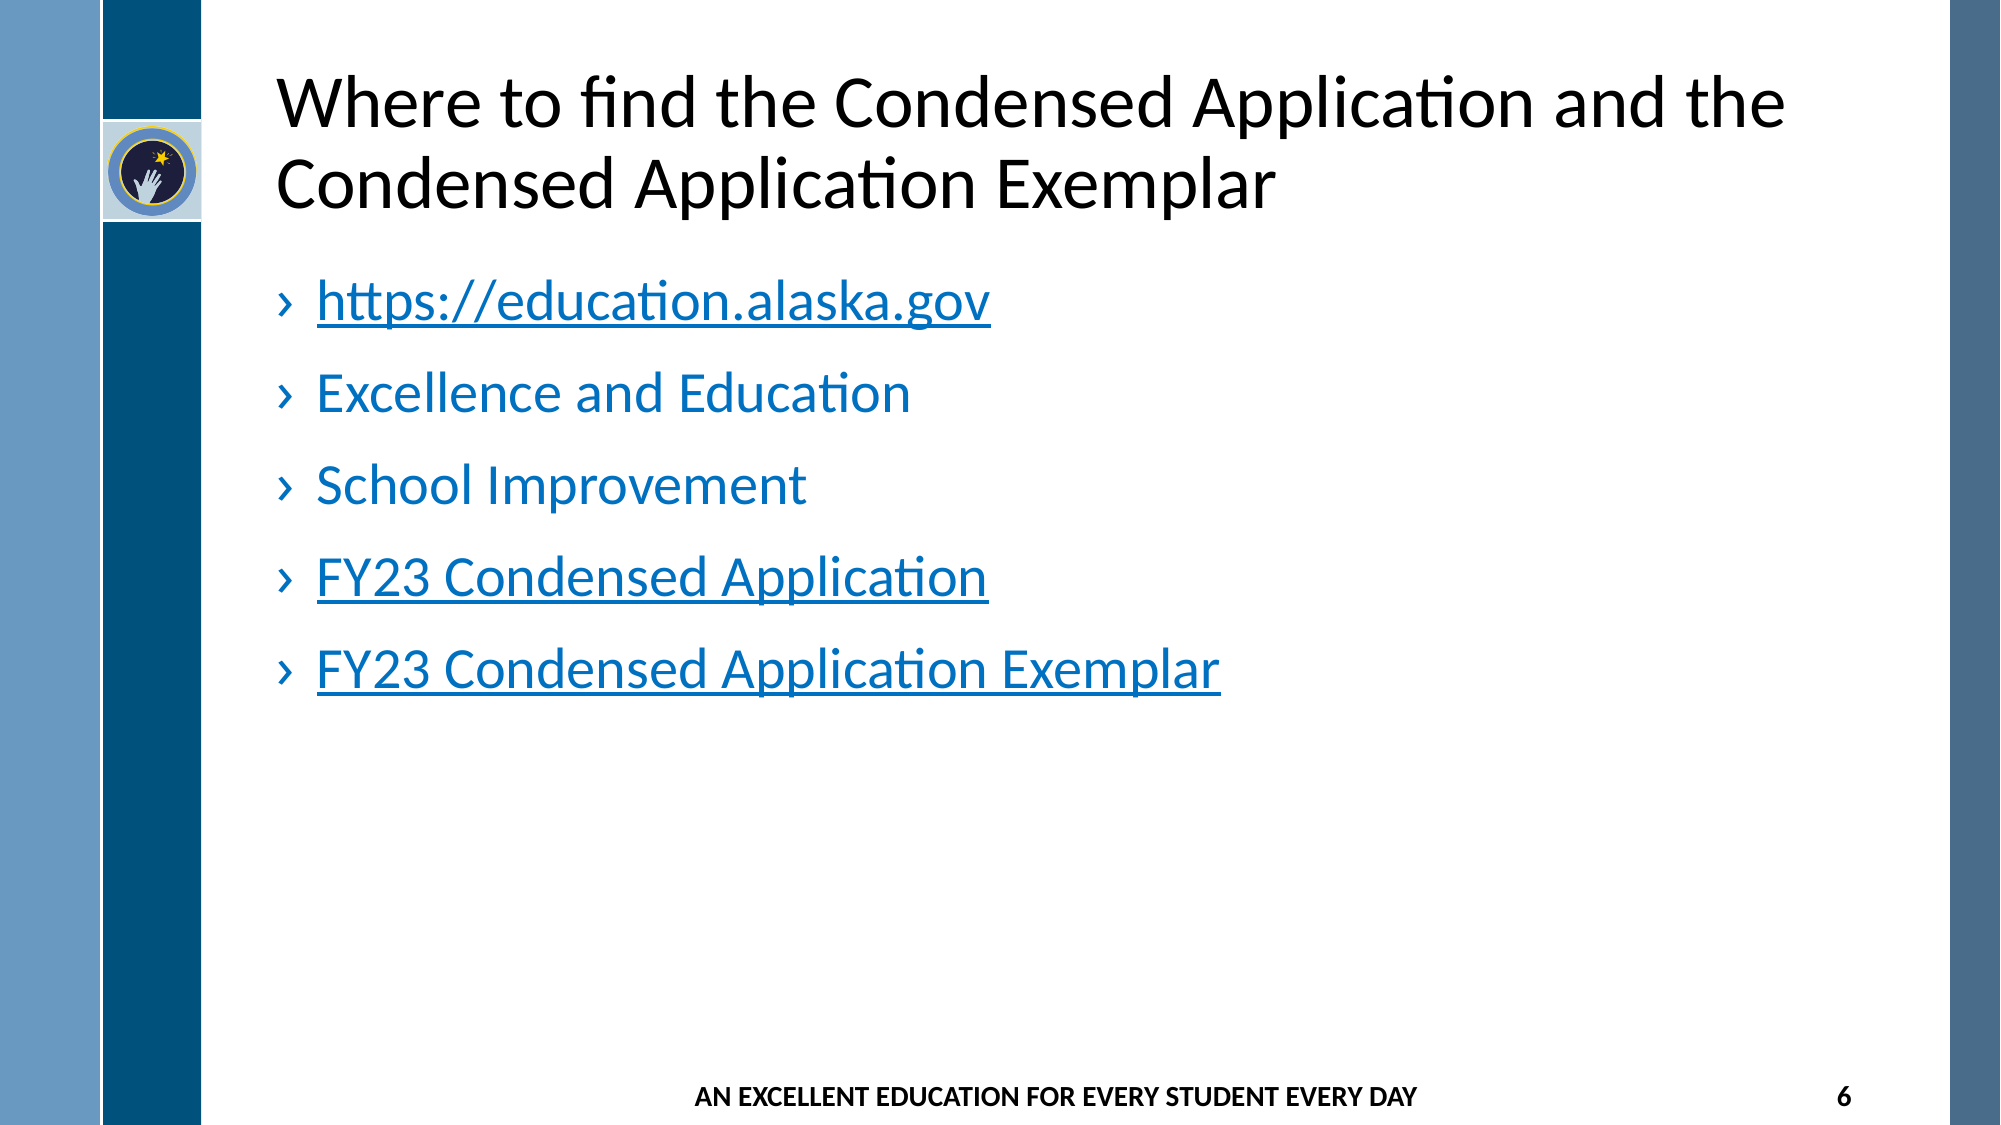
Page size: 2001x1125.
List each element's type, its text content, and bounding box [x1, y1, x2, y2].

list https://education.alaska.gov Excellence and Education School Improvement FY23 Condensed Application FY23 Condensed Application Exemplar [261, 262, 1867, 1013]
footer AN EXCELLENT EDUCATION FOR EVERY STUDENT EVERY DAY [675, 1065, 1438, 1125]
title Where to find the Condensed Application and the Condensed Application Exemplar [261, 29, 1867, 233]
picture [107, 126, 197, 216]
slide_number 6 [1766, 1065, 1867, 1125]
